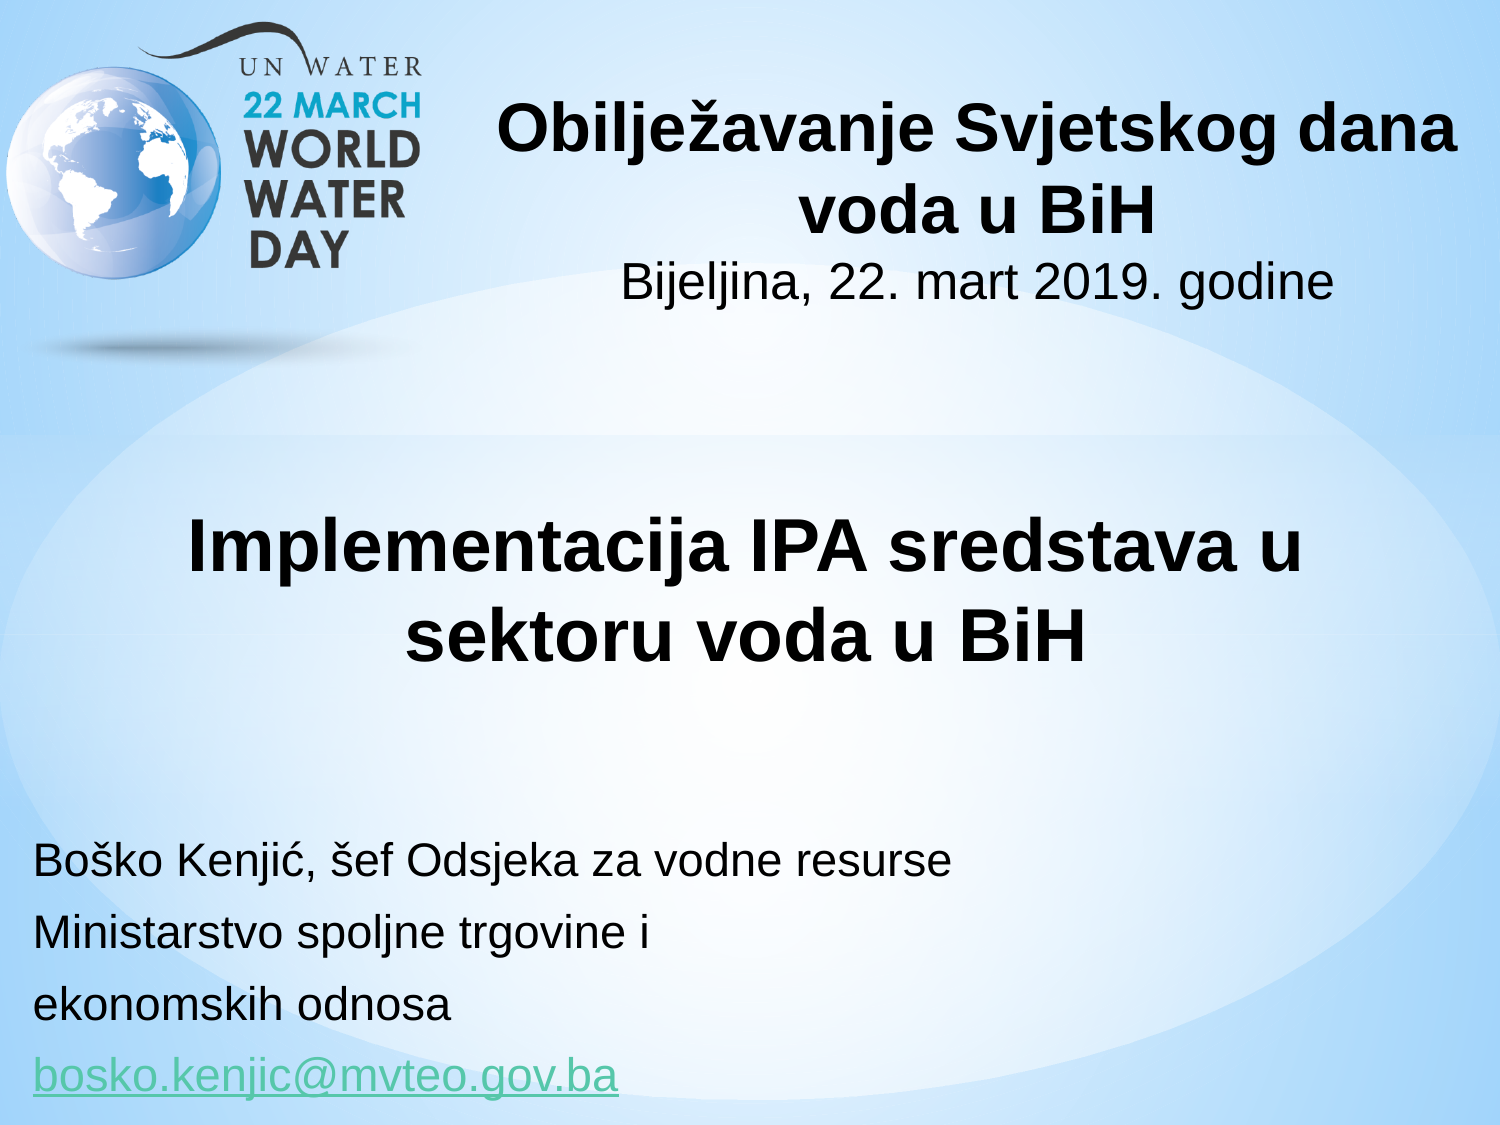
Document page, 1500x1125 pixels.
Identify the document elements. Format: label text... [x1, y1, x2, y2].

subtitle Boško Kenjić, šef Odsjeka za vodne resurse Ministarstvo spoljne trgovine i ekonomskih odnosa bosko.kenjic@mvteo.gov.ba [17, 822, 1068, 1110]
picture [0, 11, 432, 381]
text_box Implementacija IPA sredstava u sektoru voda u BiH [120, 432, 1373, 740]
text_box Obilježavanje Svjetskog dana voda u BiH Bijeljina, 22. mart 2019. godine [436, 42, 1500, 350]
